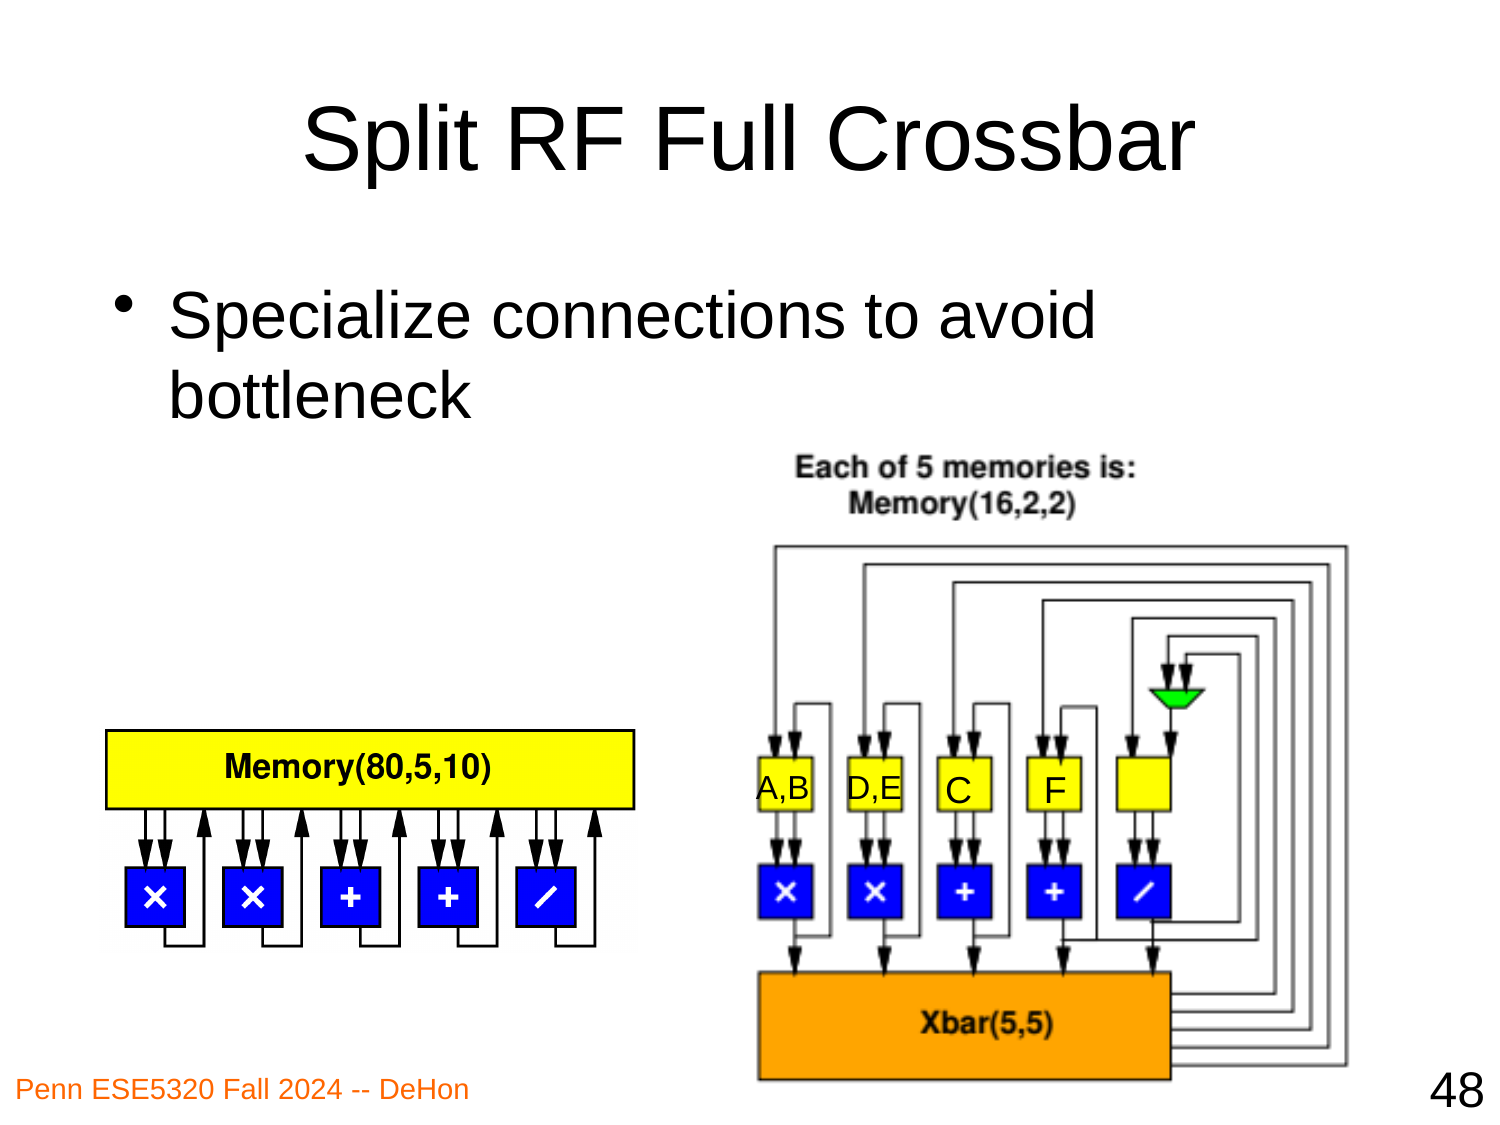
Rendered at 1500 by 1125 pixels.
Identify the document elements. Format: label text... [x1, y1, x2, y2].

picture [753, 449, 1350, 1086]
title Split RF Full Crossbar [112, 39, 1388, 228]
picture [99, 724, 638, 954]
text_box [740, 758, 1083, 820]
slide_number 48 [1187, 1049, 1500, 1125]
list Specialize connections to avoid bottleneck [97, 263, 1373, 940]
slide_number Penn ESE5320 Fall 2024 -- DeHon [0, 1062, 576, 1125]
